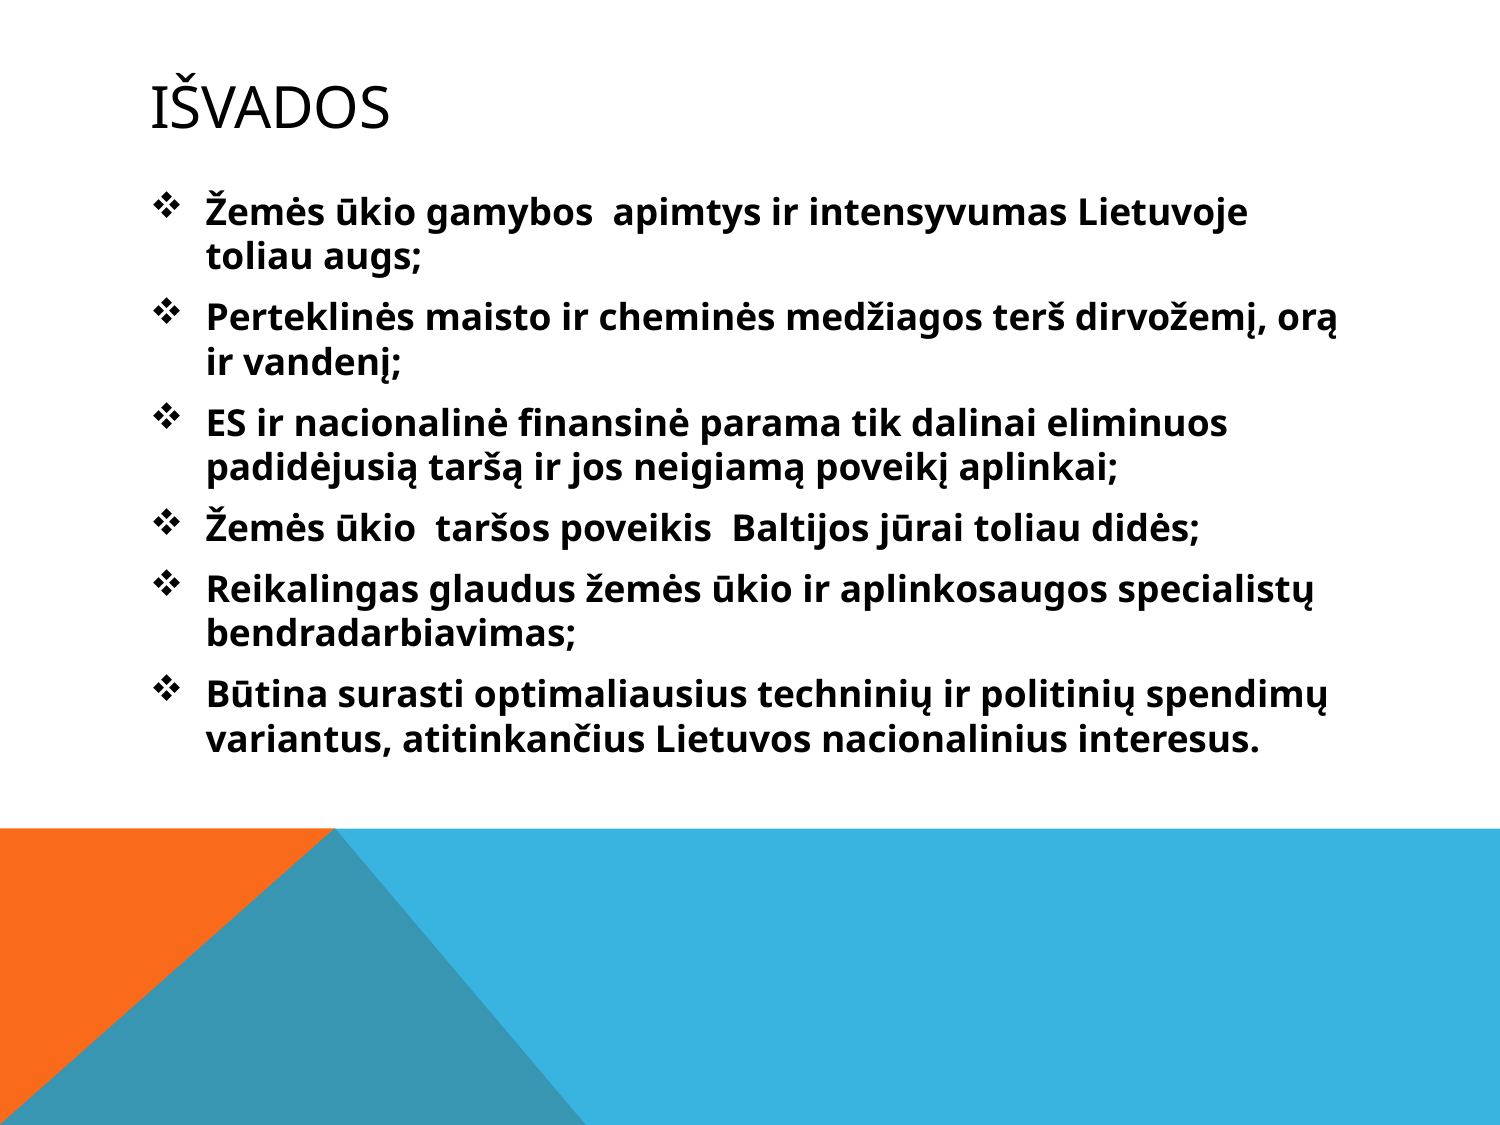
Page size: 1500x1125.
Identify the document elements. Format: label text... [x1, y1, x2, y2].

title išvados [135, 60, 1369, 150]
list Žemės ūkio gamybos apimtys ir intensyvumas Lietuvoje toliau augs; Perteklinės maisto ir cheminės medžiagos terš dirvožemį, orą ir vandenį; ES ir nacionalinė finansinė parama tik dalinai eliminuos padidėjusią taršą ir jos neigiamą poveikį aplinkai; Žemės ūkio taršos poveikis Baltijos jūrai toliau didės; Reikalingas glaudus žemės ūkio ir aplinkosaugos specialistų bendradarbiavimas; Būtina surasti optimaliausius techninių ir politinių spendimų variantus, atitinkančius Lietuvos nacionalinius interesus. [135, 180, 1369, 768]
